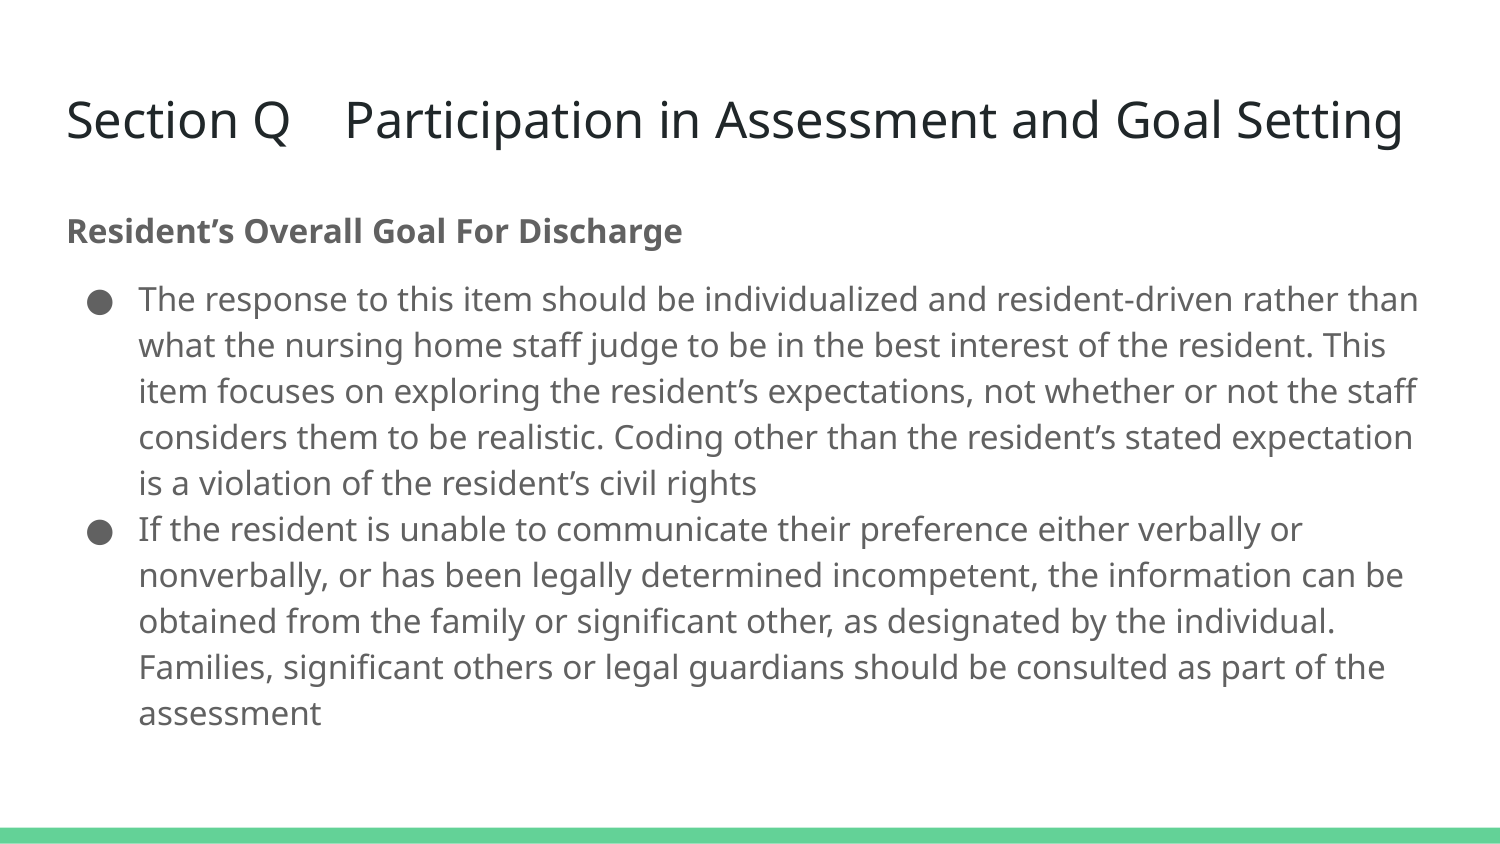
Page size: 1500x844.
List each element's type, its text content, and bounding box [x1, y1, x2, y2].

title Section Q Participation in Assessment and Goal Setting [51, 72, 1449, 167]
list Resident’s Overall Goal For Discharge The response to this item should be individualized and resident-driven rather than what the nursing home staff judge to be in the best interest of the resident. This item focuses on exploring the resident’s expectations, not whether or not the staff considers them to be realistic. Coding other than the resident’s stated expectation is a violation of the resident’s civil rights If the resident is unable to communicate their preference either verbally or nonverbally, or has been legally determined incompetent, the information can be obtained from the family or significant other, as designated by the individual. Families, significant others or legal guardians should be consulted as part of the assessment [51, 189, 1449, 750]
